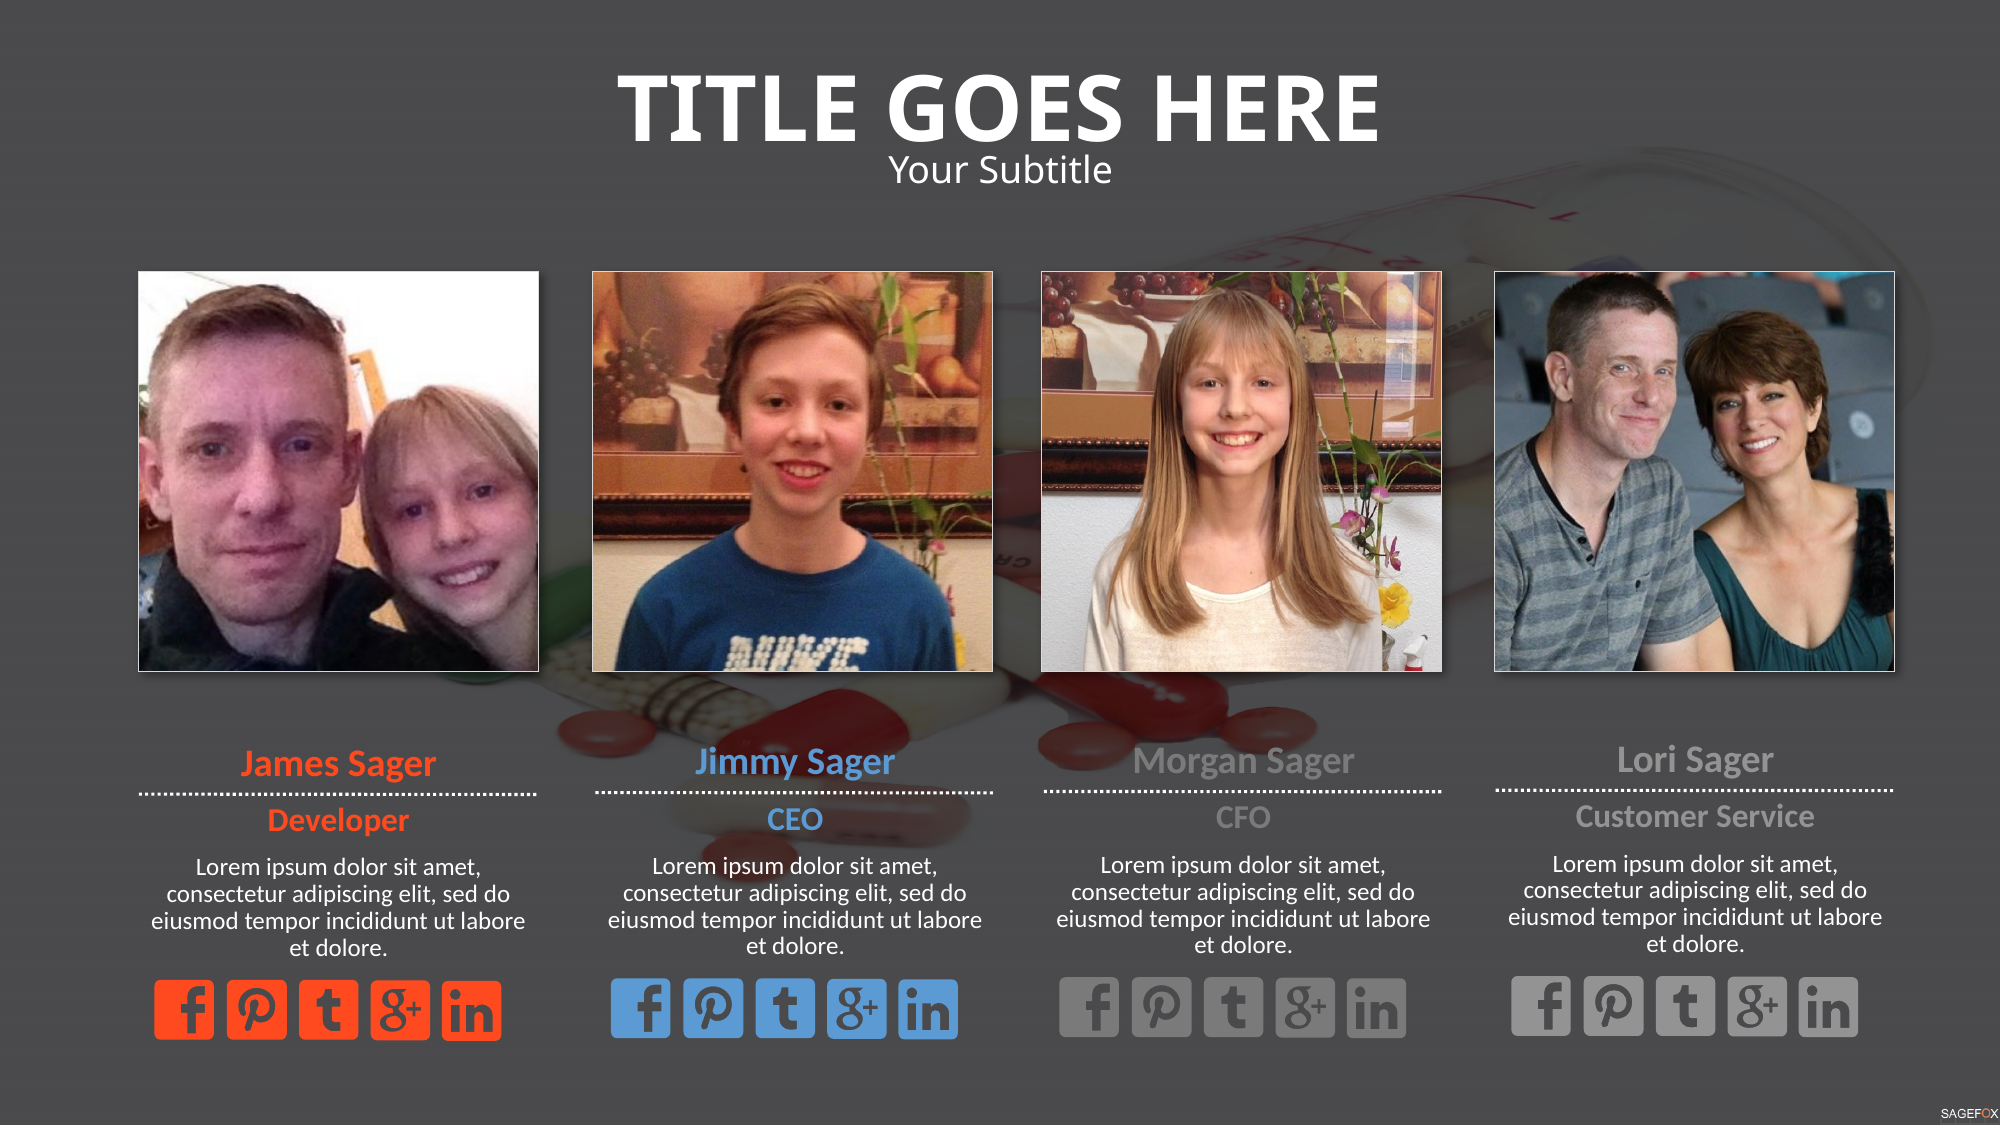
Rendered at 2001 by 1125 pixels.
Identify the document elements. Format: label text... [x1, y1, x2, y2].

text_box Lori Sager [1520, 738, 1871, 781]
text_box Lorem ipsum dolor sit amet, consectetur adipiscing elit, sed do eiusmod tempor incididunt ut labore et dolore. [1043, 851, 1444, 965]
text_box Morgan Sager [1068, 739, 1419, 782]
text_box Lorem ipsum dolor sit amet, consectetur adipiscing elit, sed do eiusmod tempor incididunt ut labore et dolore. [1495, 850, 1896, 964]
text_box CEO [620, 798, 971, 841]
text_box CFO [1068, 797, 1419, 840]
text_box [591, 270, 993, 672]
text_box Jimmy Sager [620, 740, 971, 784]
picture [1940, 0, 2001, 1125]
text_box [1059, 977, 1407, 1039]
text_box Customer Service [1520, 796, 1871, 839]
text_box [1511, 976, 1859, 1038]
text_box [610, 978, 958, 1040]
text_box Lorem ipsum dolor sit amet, consectetur adipiscing elit, sed do eiusmod tempor incididunt ut labore et dolore. [595, 852, 996, 966]
text_box Lorem ipsum dolor sit amet, consectetur adipiscing elit, sed do eiusmod tempor incididunt ut labore et dolore. [138, 854, 539, 968]
text_box [1494, 271, 1896, 673]
text_box [1040, 270, 1442, 672]
text_box [138, 270, 540, 672]
text_box Developer [163, 799, 514, 842]
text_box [548, 42, 1452, 199]
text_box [154, 979, 502, 1041]
text_box James Sager [163, 742, 514, 785]
